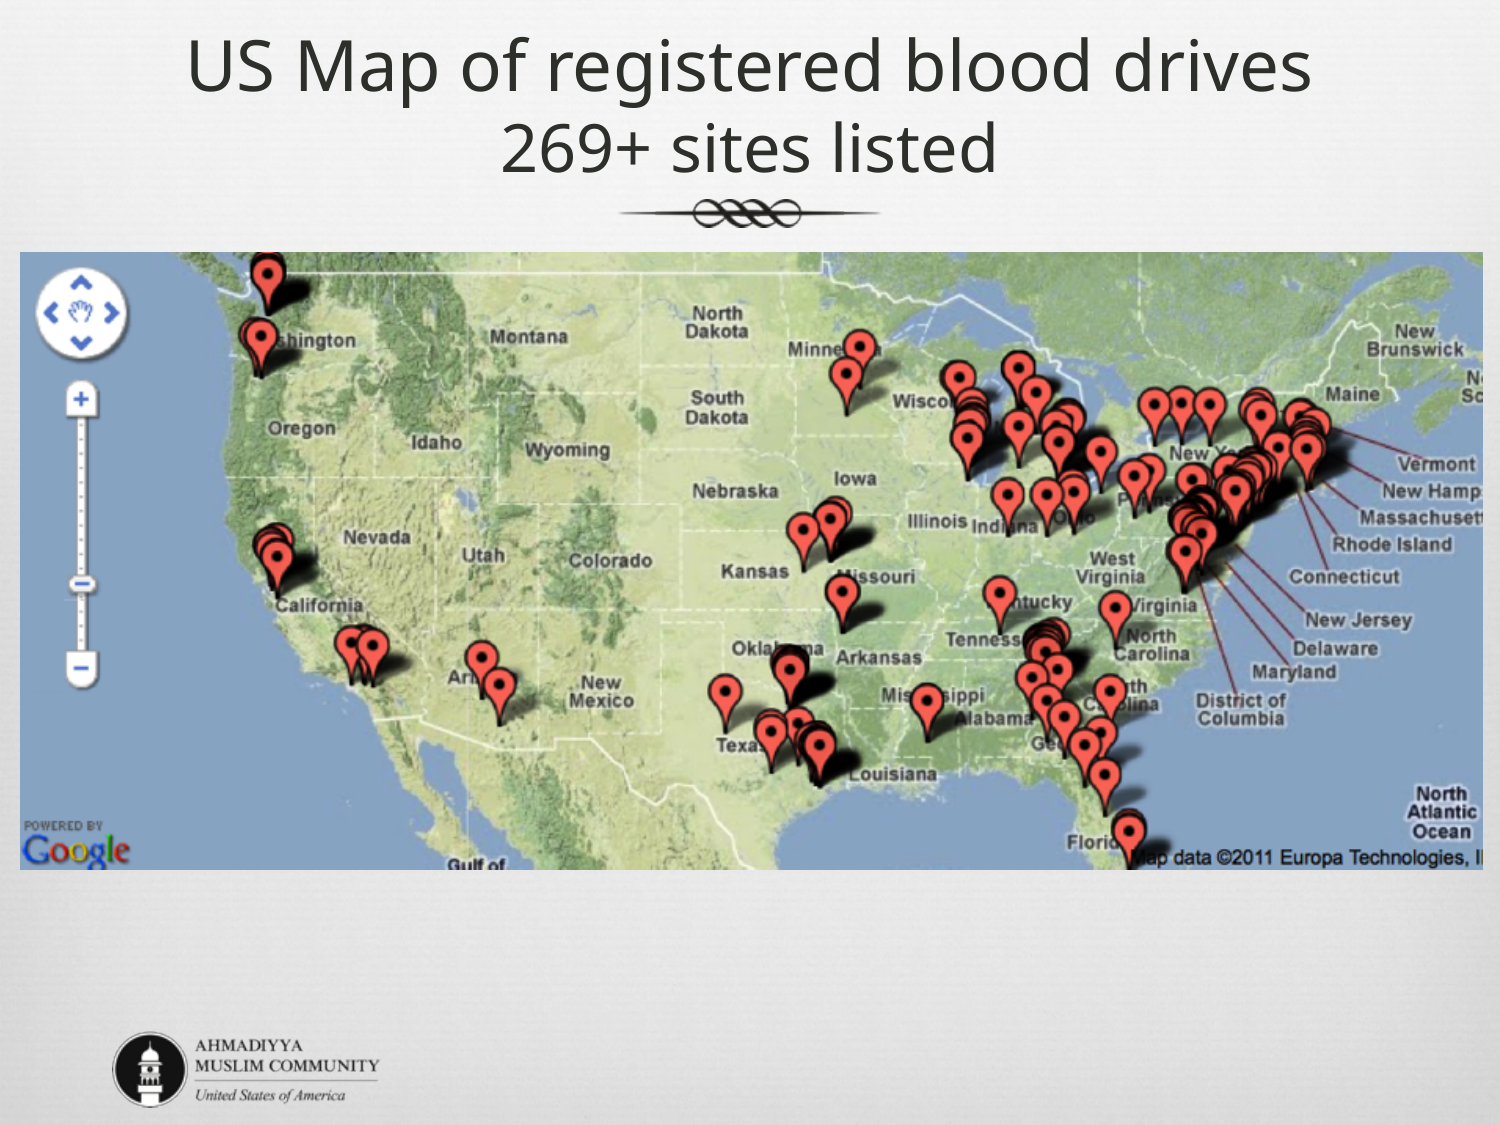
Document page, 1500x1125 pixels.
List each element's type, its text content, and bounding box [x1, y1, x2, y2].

picture [19, 251, 1483, 871]
picture [112, 1031, 381, 1108]
title US Map of registered blood drives 269+ sites listed [112, 10, 1388, 196]
picture [615, 199, 885, 228]
